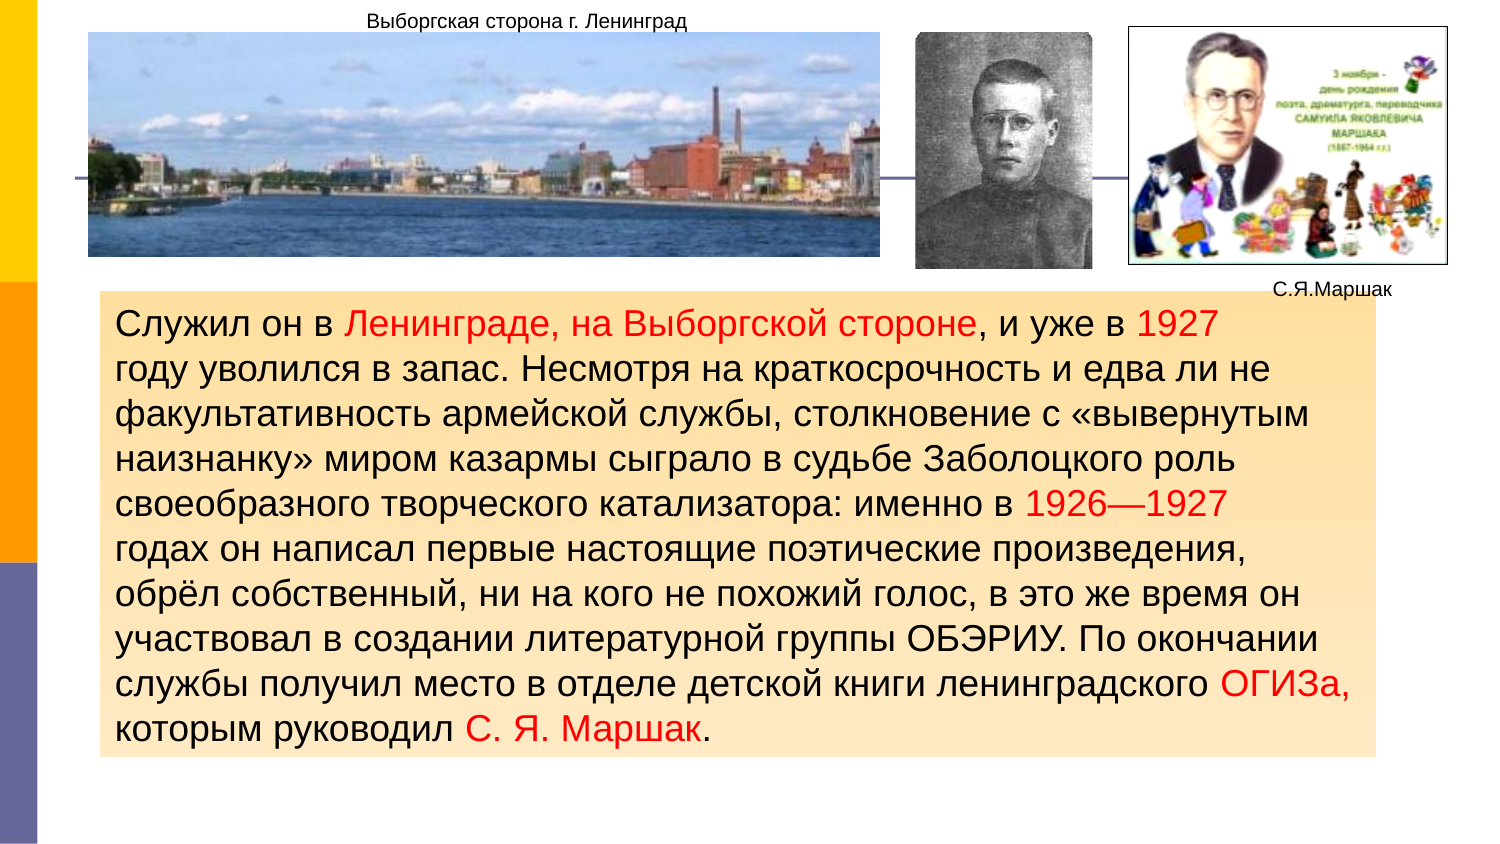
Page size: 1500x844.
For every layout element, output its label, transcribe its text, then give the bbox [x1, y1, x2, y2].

picture [915, 31, 1093, 269]
text_box Выборгская сторона г. Ленинград [351, 0, 703, 30]
picture [1127, 25, 1448, 265]
text_box Служил он в Ленинграде, на Выборгской стороне, и уже в 1927 году уволился в запас. Несмотря на краткосрочность и едва ли не факультативность армейской службы, столкновение с «вывернутым наизнанку» миром казармы сыграло в судьбе Заболоцкого роль своеобразного творческого катализатора: именно в 1926—1927 годах он написал первые настоящие поэтические произведения, обрёл собственный, ни на кого не похожий голос, в это же время он участвовал в создании литературной группы ОБЭРИУ. По окончании службы получил место в отделе детской книги ленинградского ОГИЗа, которым руководил С. Я. Маршак. [100, 291, 1376, 757]
picture [88, 31, 881, 257]
text_box С.Я.Маршак [1257, 268, 1459, 308]
